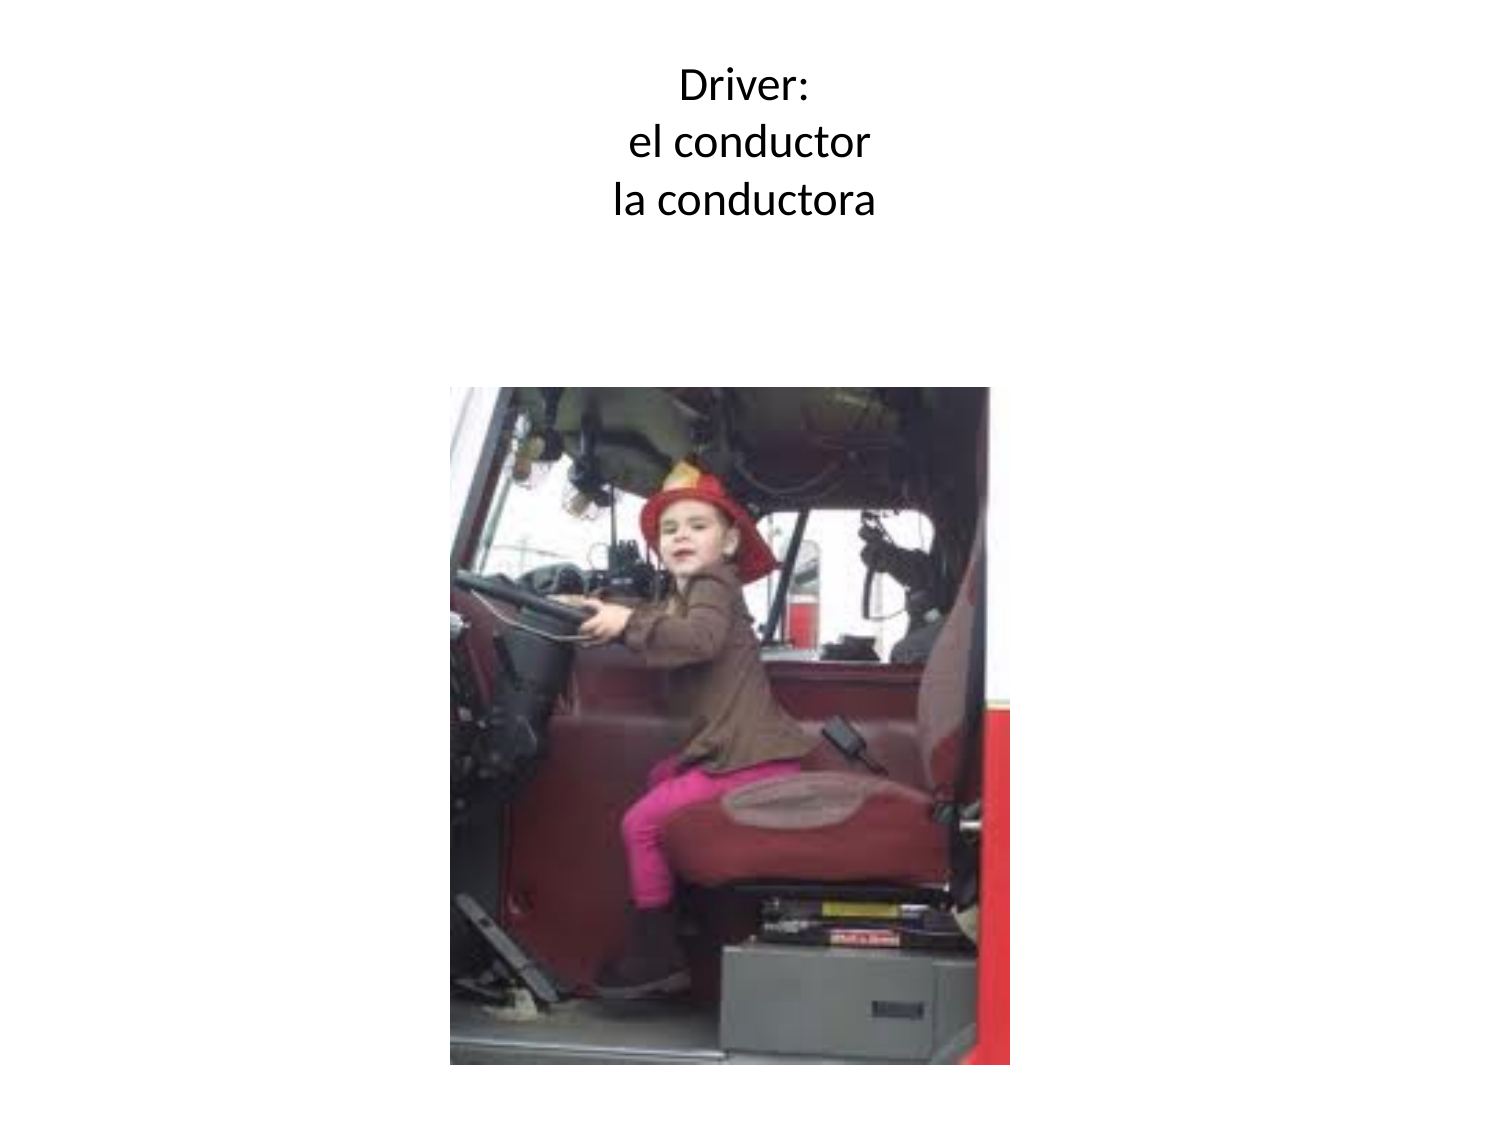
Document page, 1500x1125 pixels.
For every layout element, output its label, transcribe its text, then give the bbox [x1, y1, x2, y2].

title Driver: el conductor la conductora [75, 45, 1425, 233]
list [449, 387, 1010, 1066]
